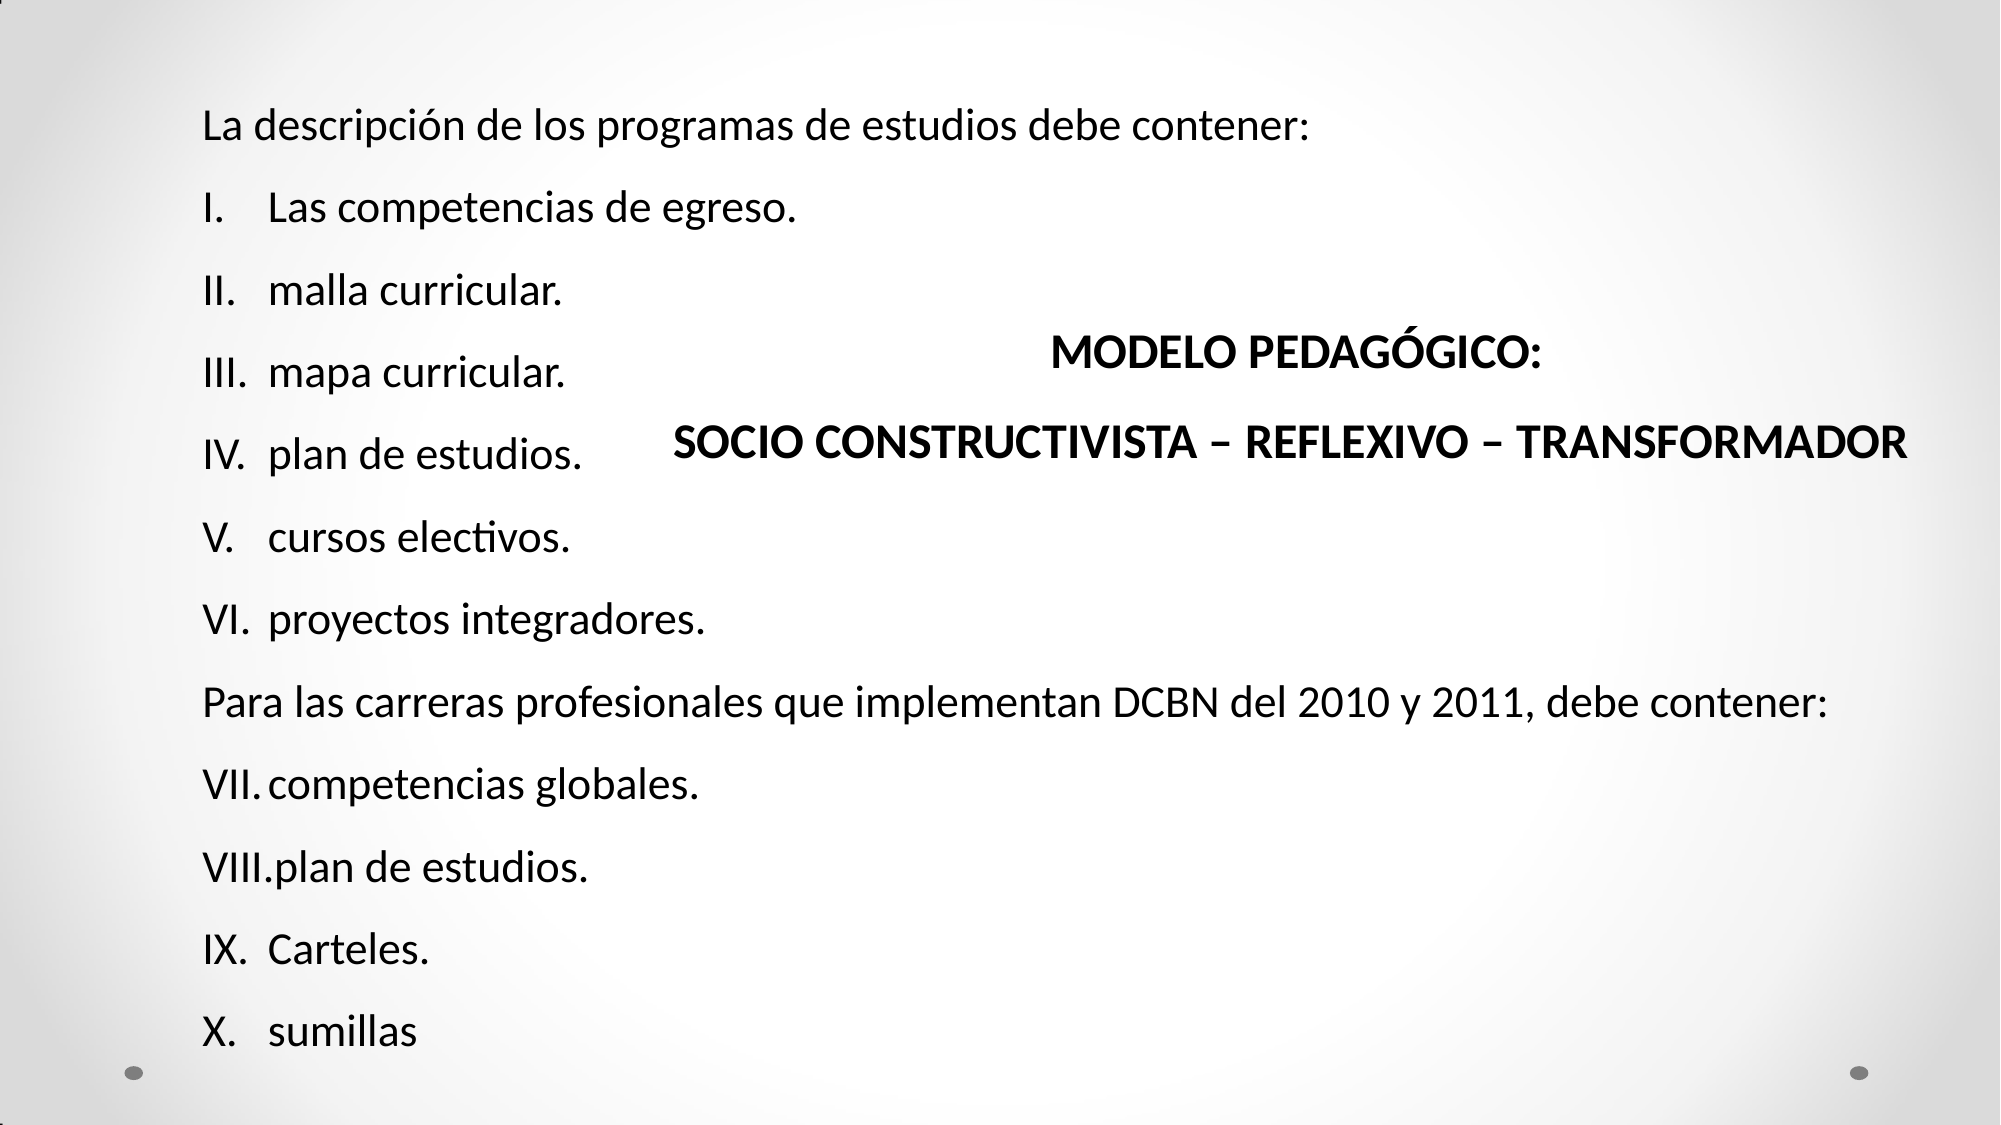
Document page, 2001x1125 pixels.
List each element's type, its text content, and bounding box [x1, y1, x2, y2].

text_box MODELO PEDAGÓGICO: SOCIO CONSTRUCTIVISTA – REFLEXIVO – TRANSFORMADOR [446, 281, 2000, 476]
text_box La descripción de los programas de estudios debe contener: Las competencias de egreso. malla curricular. mapa curricular. plan de estudios. cursos electivos. proyectos integradores. Para las carreras profesionales que implementan DCBN del 2010 y 2011, debe contener: competencias globales. plan de estudios. Carteles. sumillas [187, 59, 1888, 1064]
picture [0, 0, 2000, 1125]
